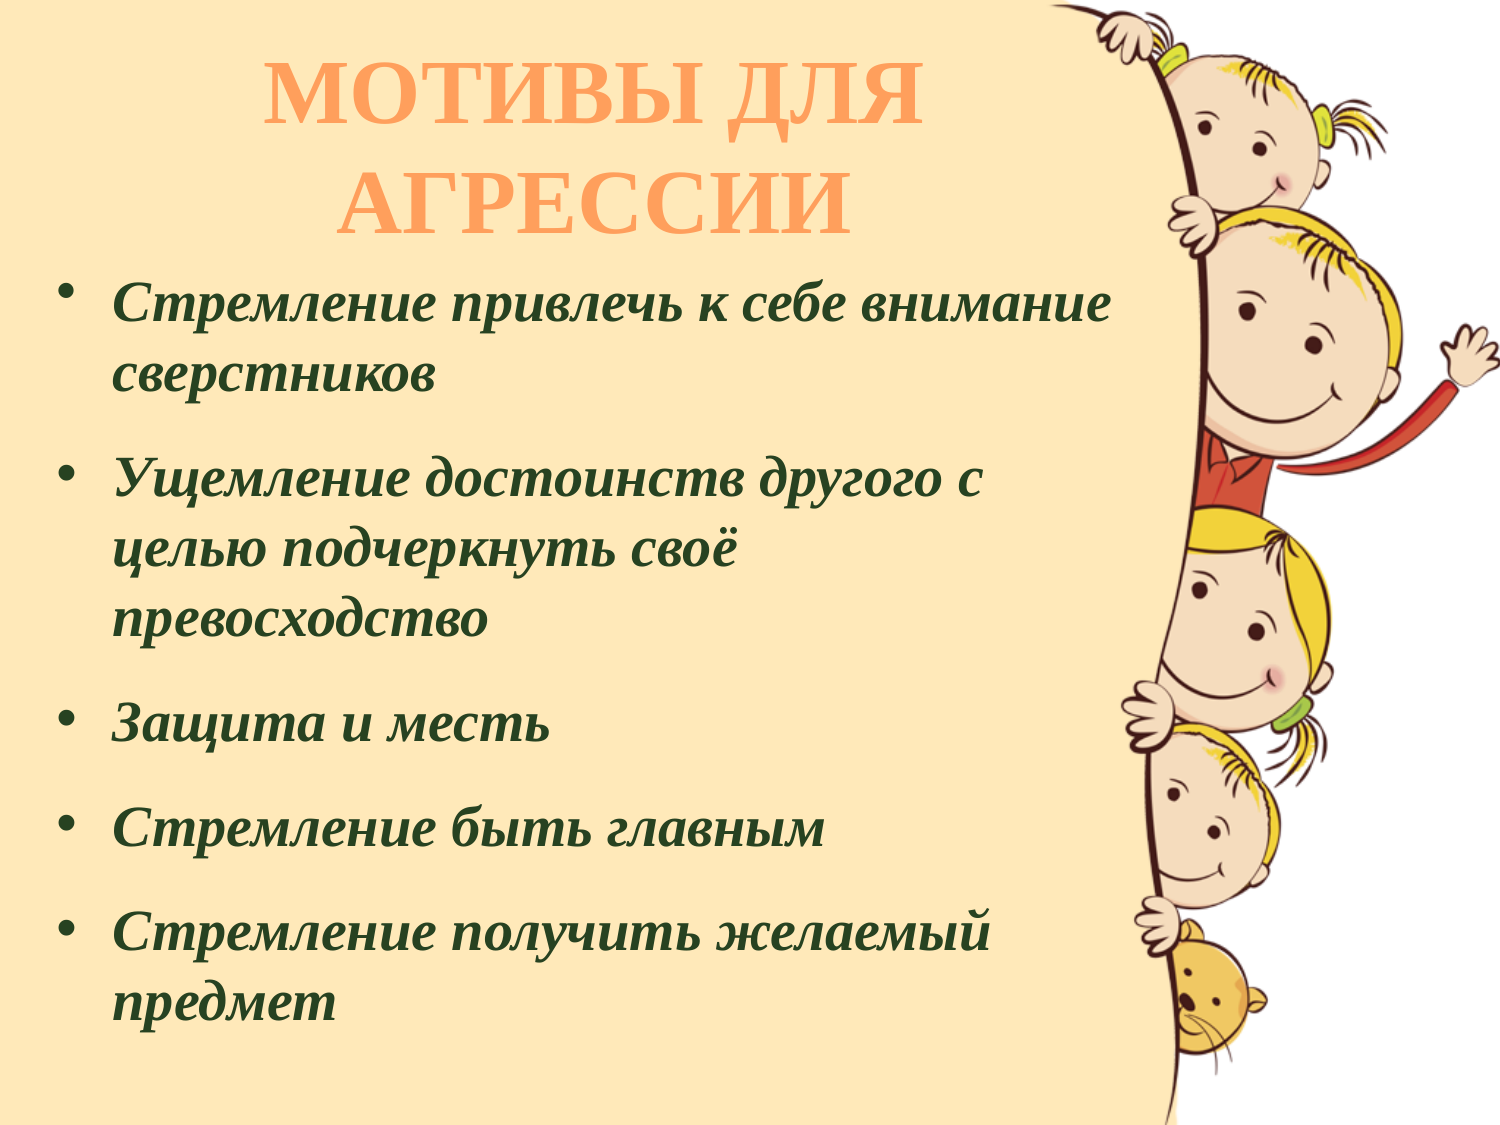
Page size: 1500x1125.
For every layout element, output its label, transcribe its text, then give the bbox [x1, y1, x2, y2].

title МОТИВЫ ДЛЯ АГРЕССИИ [0, 42, 1192, 242]
picture [0, 0, 1500, 1125]
list Стремление привлечь к себе внимание сверстников Ущемление достоинств другого с целью подчеркнуть своё превосходство Защита и месть Стремление быть главным Стремление получить желаемый предмет [41, 255, 1129, 1069]
